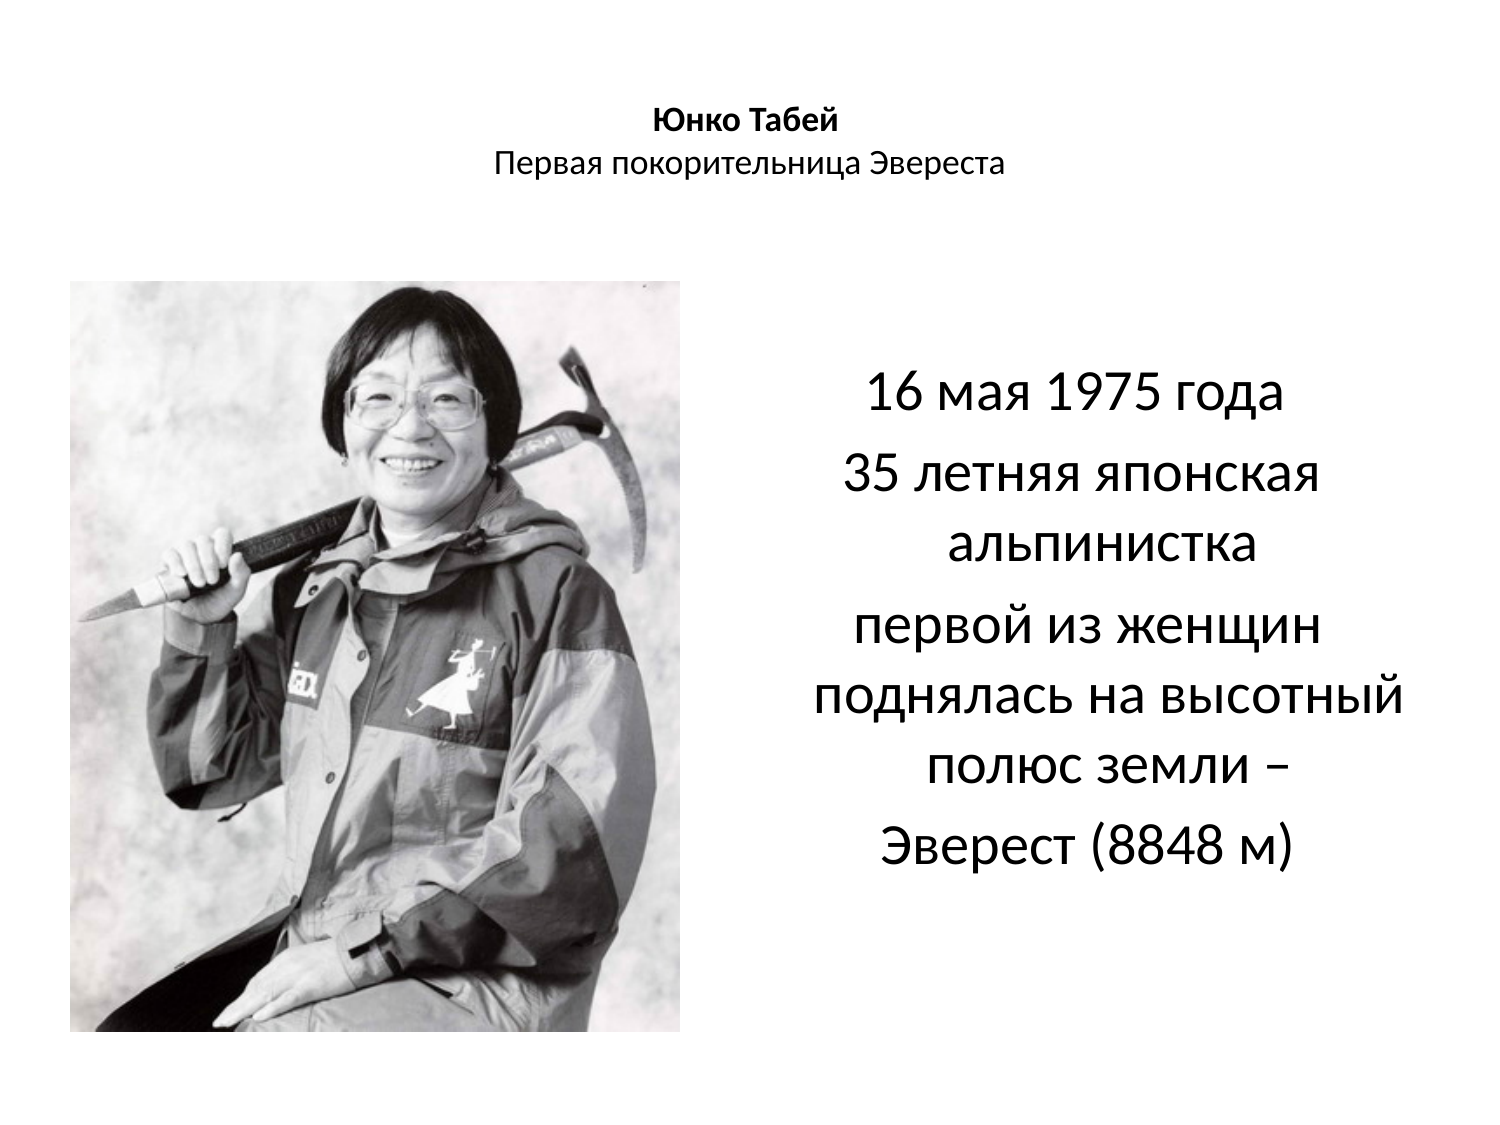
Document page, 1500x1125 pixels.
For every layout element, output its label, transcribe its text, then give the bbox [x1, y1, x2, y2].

title Юнко Табей Первая покорительница Эвереста [75, 45, 1425, 233]
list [70, 281, 680, 1032]
list 16 мая 1975 года 35 летняя японская альпинистка первой из женщин поднялась на высотный полюс земли – Эверест (8848 м) [738, 262, 1425, 1005]
